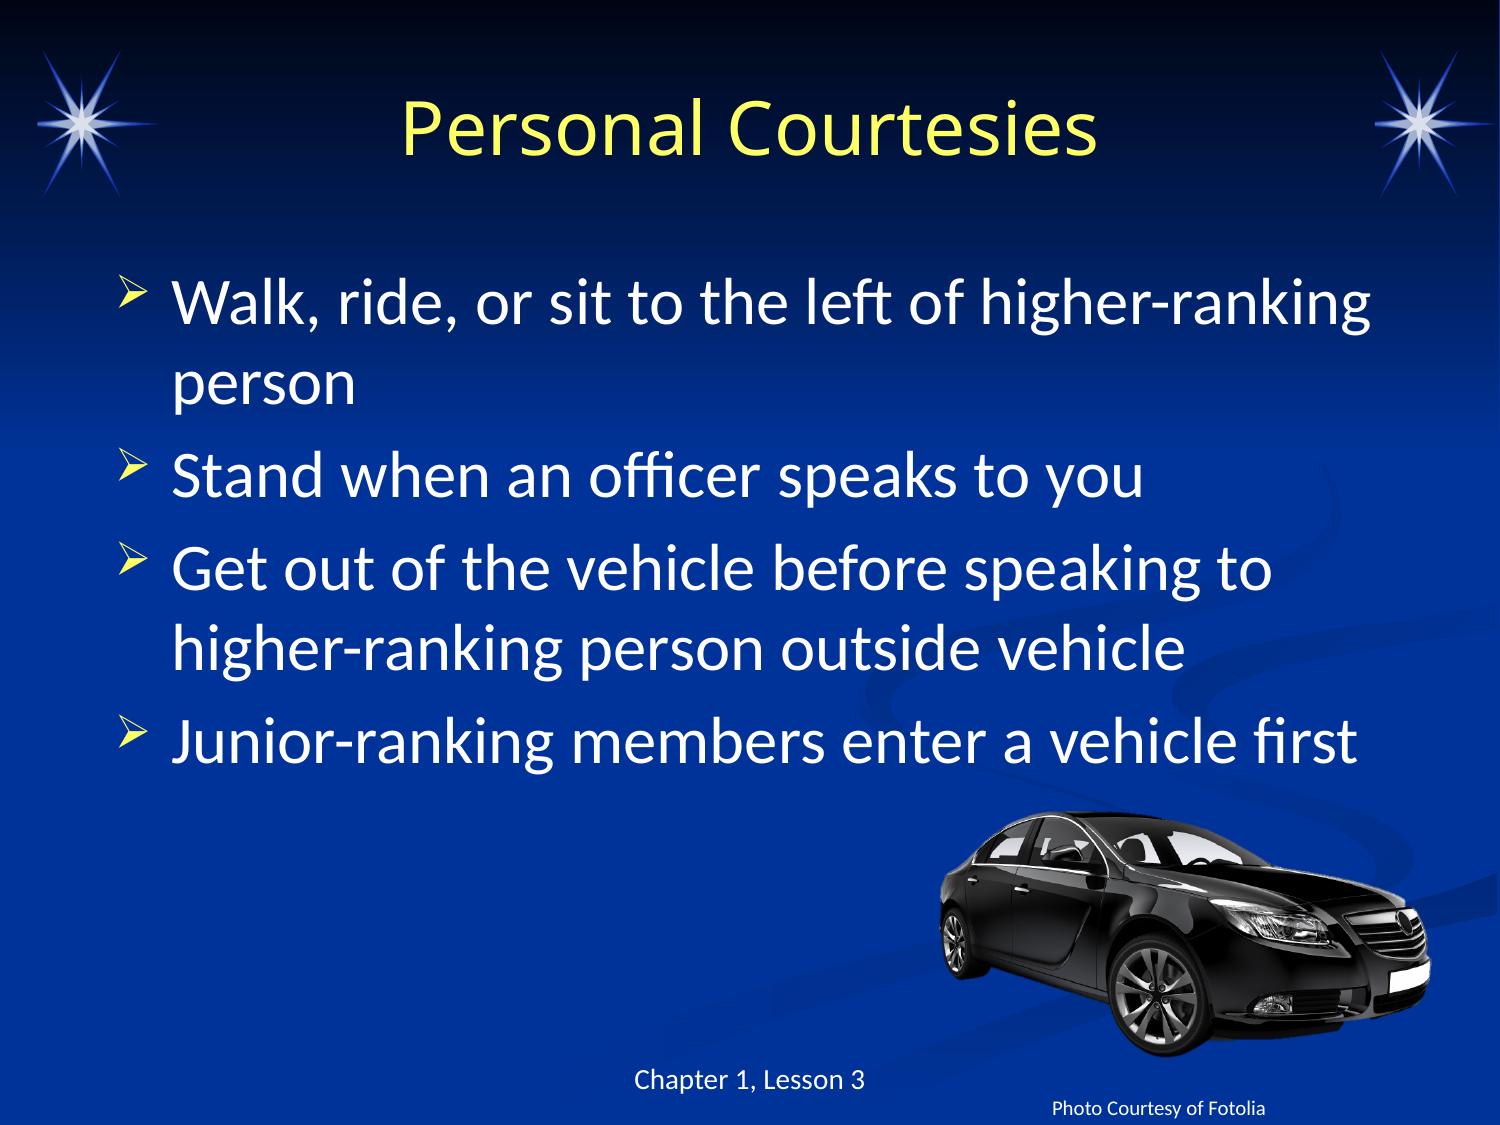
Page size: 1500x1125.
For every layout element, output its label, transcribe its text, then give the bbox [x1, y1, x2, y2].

title Personal Courtesies [149, 62, 1351, 188]
text_box Photo Courtesy of Fotolia [1037, 1087, 1500, 1125]
footer Chapter 1, Lesson 3 [512, 1024, 988, 1104]
list Walk, ride, or sit to the left of higher-ranking person Stand when an officer speaks to you Get out of the vehicle before speaking to higher-ranking person outside vehicle Junior-ranking members enter a vehicle first [99, 249, 1438, 888]
picture [924, 789, 1446, 1094]
